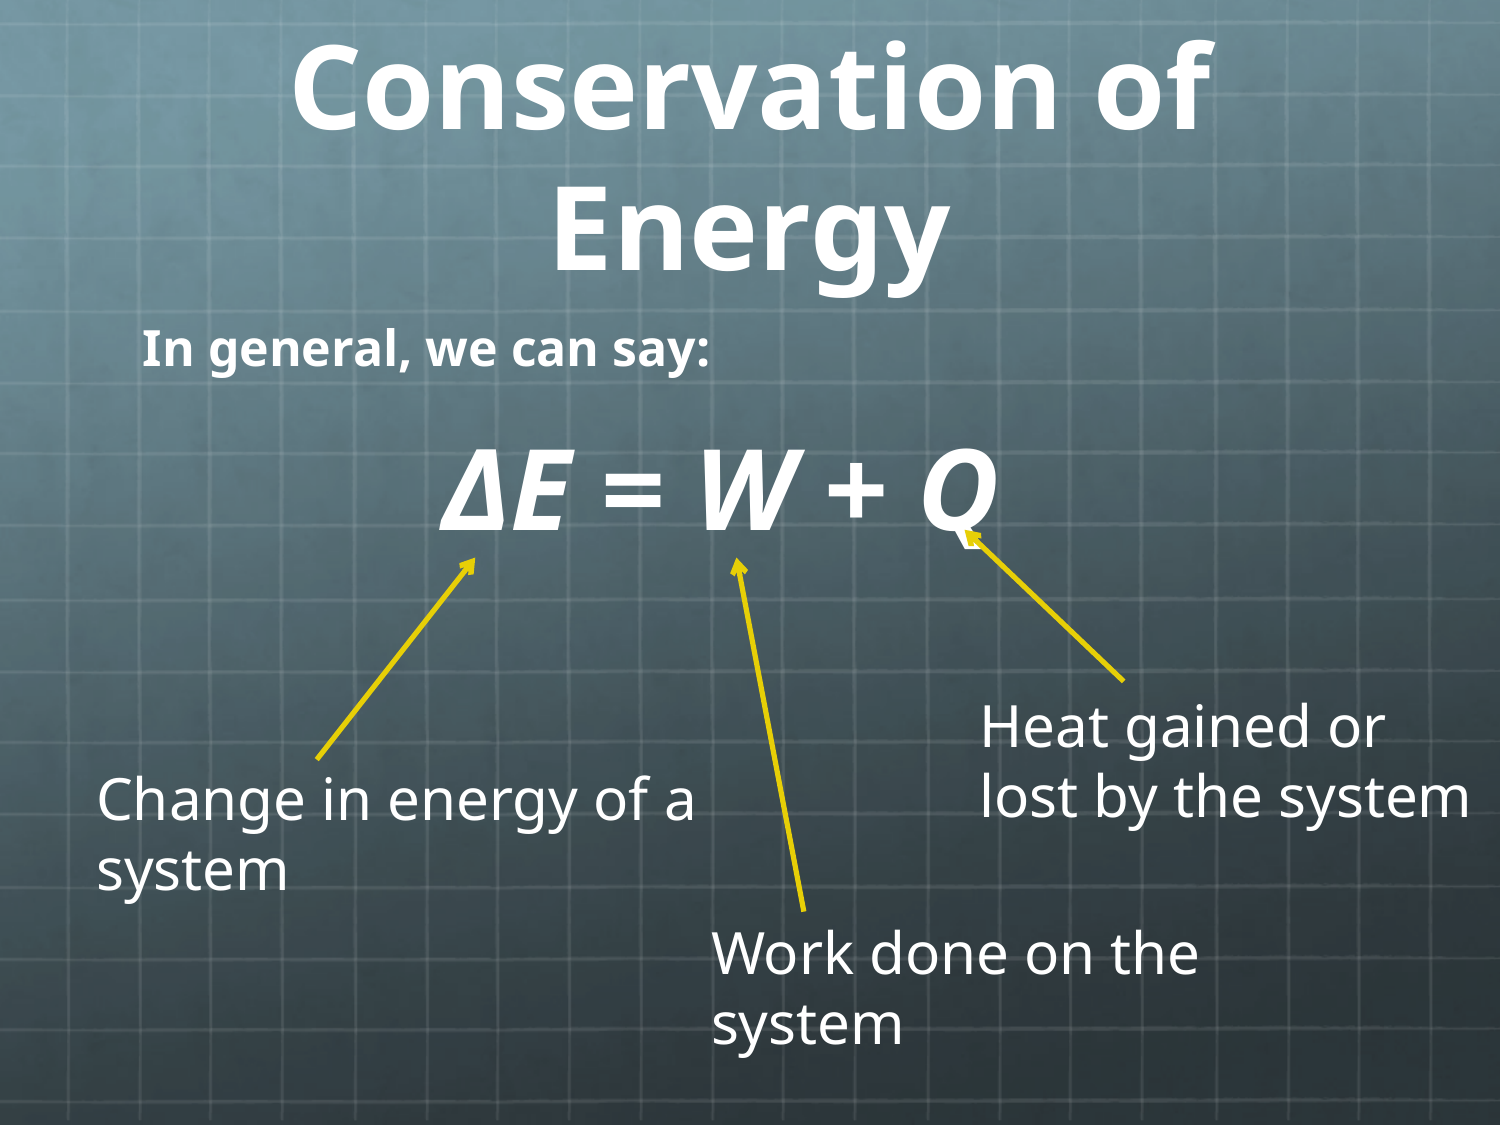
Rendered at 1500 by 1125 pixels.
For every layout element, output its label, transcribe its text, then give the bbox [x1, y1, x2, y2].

text_box Work done on the system [696, 908, 1330, 1064]
title Conservation of Energy [127, 17, 1372, 289]
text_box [316, 557, 476, 761]
text_box Change in energy of a system [81, 755, 707, 910]
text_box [964, 529, 1125, 682]
picture [476, 634, 735, 908]
text_box Heat gained or lost by the system [964, 681, 1500, 837]
list In general, we can say: ΔE = W + Q [127, 308, 1372, 634]
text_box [735, 557, 805, 913]
picture [0, 0, 1500, 1125]
